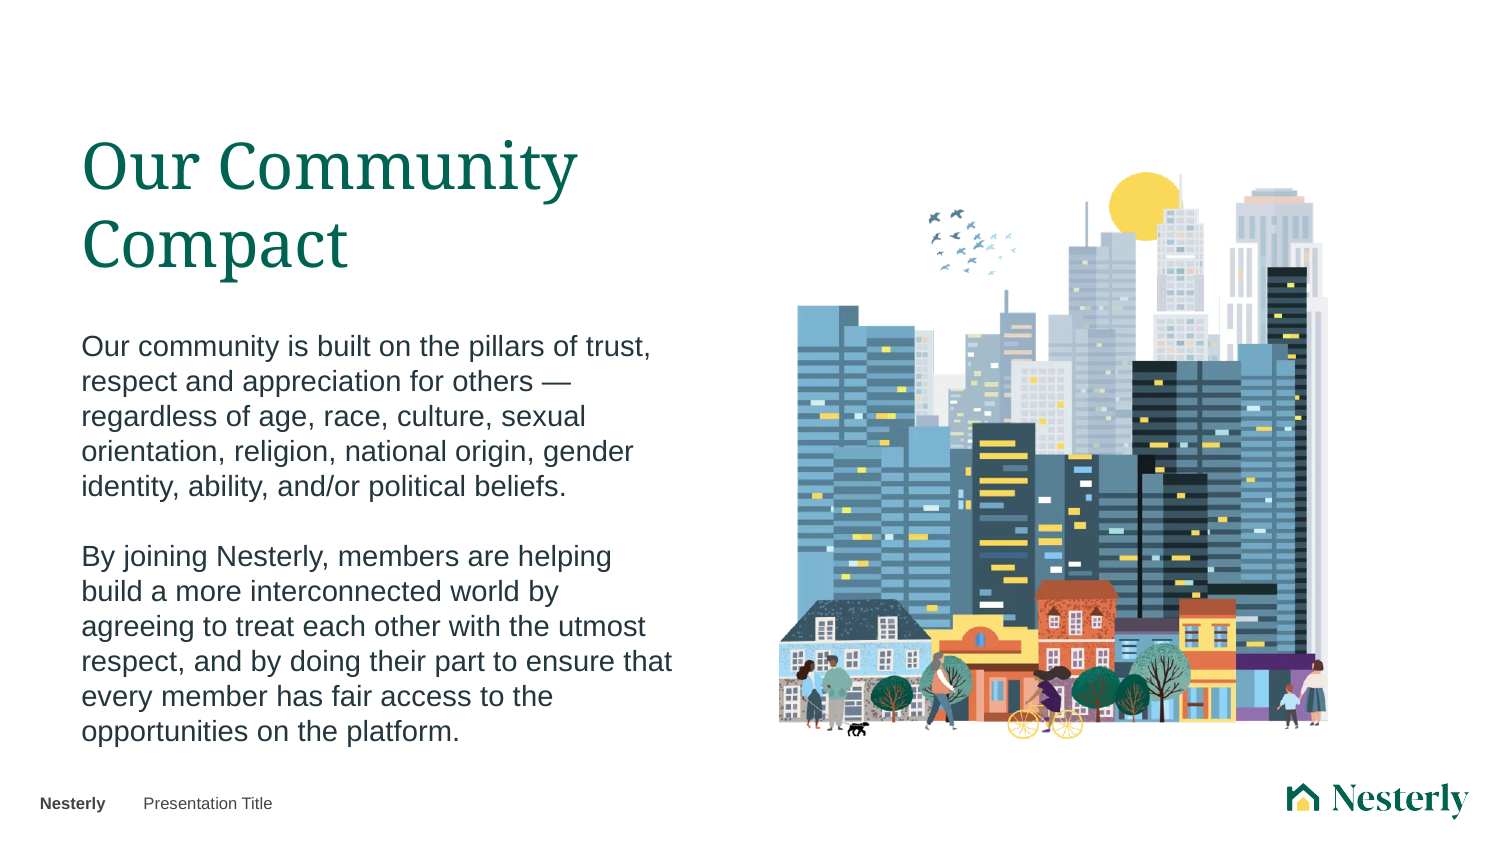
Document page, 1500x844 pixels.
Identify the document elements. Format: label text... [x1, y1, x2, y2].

picture [779, 171, 1328, 739]
text_box Nesterly Presentation Title [24, 777, 606, 826]
text_box Our community is built on the pillars of trust, respect and appreciation for others — regardless of age, race, culture, sexual orientation, religion, national origin, gender identity, ability, and/or political beliefs. By joining Nesterly, members are helping build a more interconnected world by agreeing to treat each other with the utmost respect, and by doing their part to ensure that every member has fair access to the opportunities on the platform. [66, 312, 695, 568]
text_box Our Community Compact [66, 109, 763, 251]
picture [1286, 783, 1469, 820]
